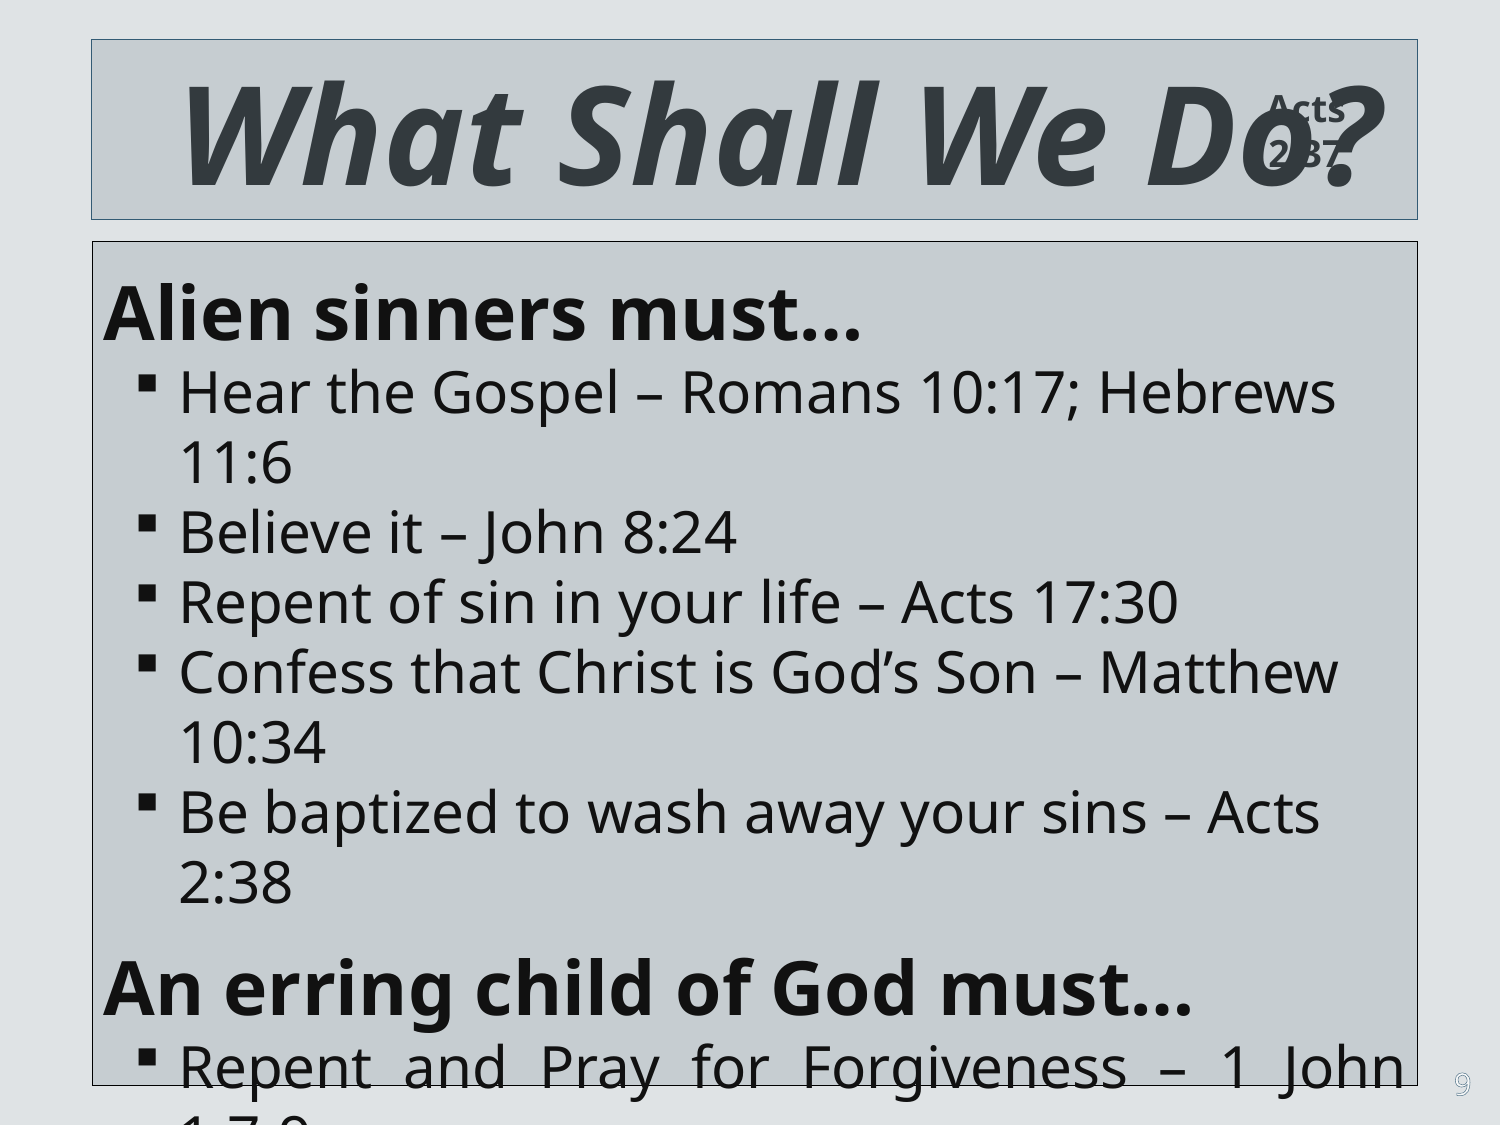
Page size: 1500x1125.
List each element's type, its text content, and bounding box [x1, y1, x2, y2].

text_box [80, 947, 1224, 1064]
text_box What Shall We Do? [91, 39, 1418, 220]
list Alien sinners must… Hear the Gospel – Romans 10:17; Hebrews 11:6 Believe it – John 8:24 Repent of sin in your life – Acts 17:30 Confess that Christ is God’s Son – Matthew 10:34 Be baptized to wash away your sins – Acts 2:38 An erring child of God must… Repent and Pray for Forgiveness – 1 John 1:7-9 Endure Trials & “be faithful unto death” Revelation 2:10 [92, 241, 1418, 1086]
text_box Acts 2:37 [1246, 77, 1366, 183]
slide_number 9 [1401, 1055, 1487, 1116]
